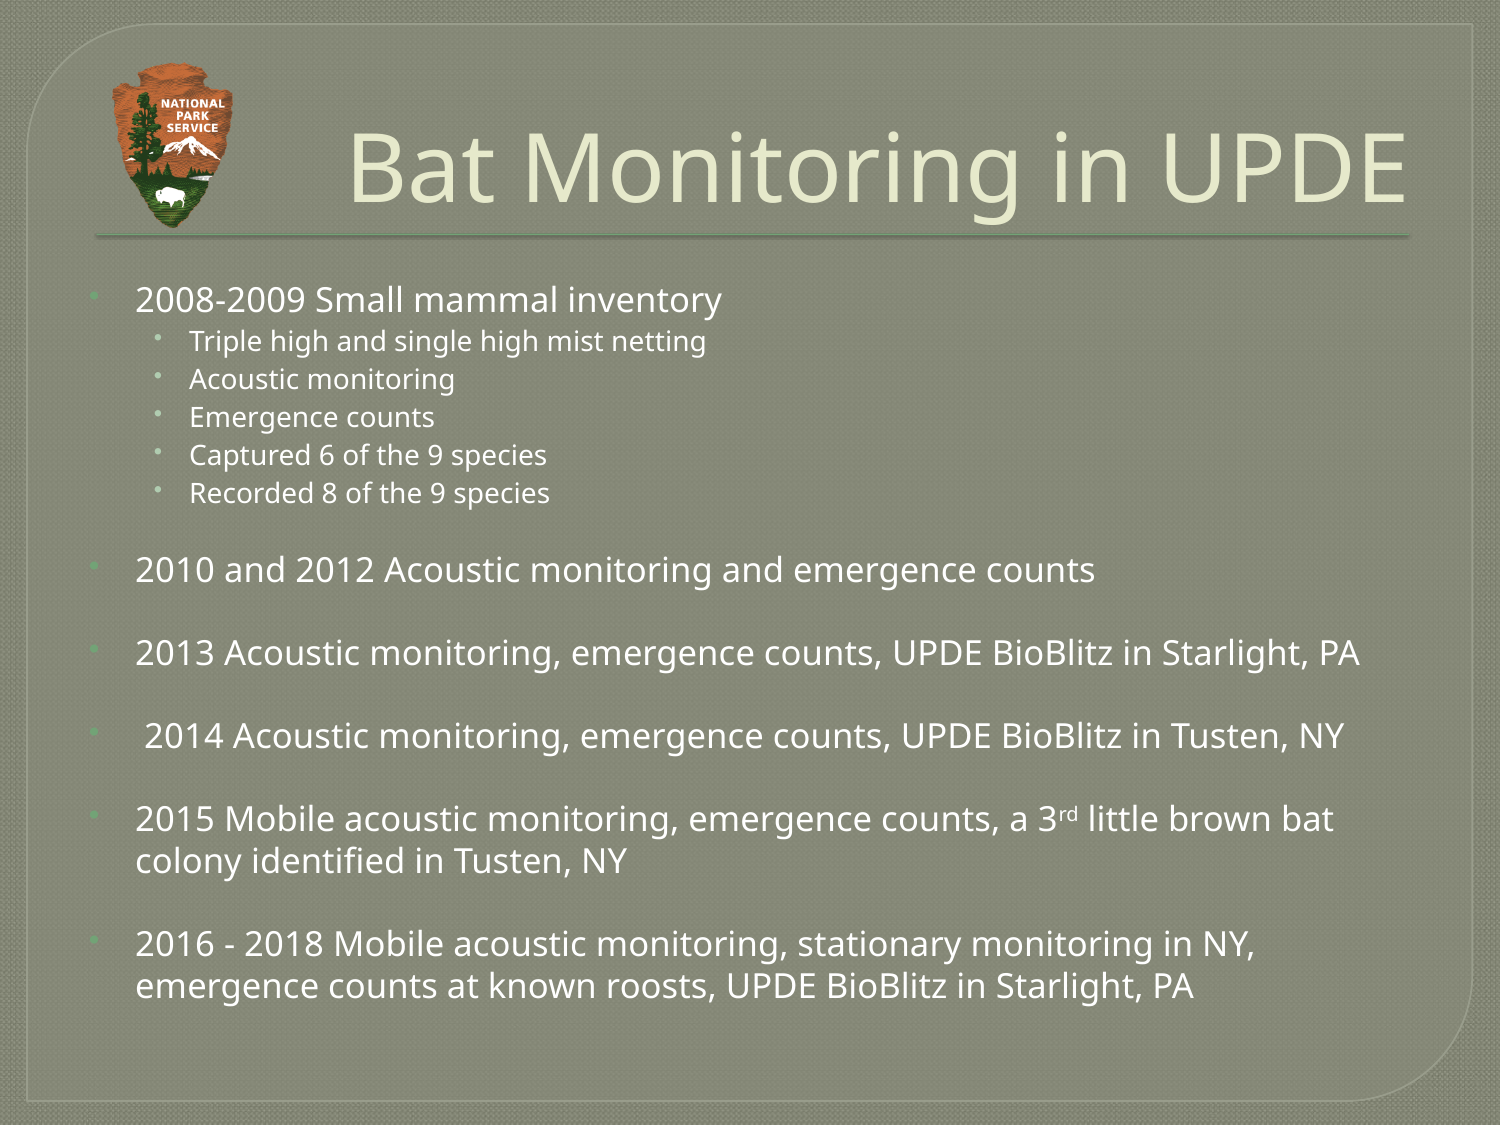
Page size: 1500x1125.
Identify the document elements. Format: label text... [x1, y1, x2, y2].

title Bat Monitoring in UPDE [75, 41, 1425, 230]
picture [0, 0, 1500, 1125]
list 2008-2009 Small mammal inventory Triple high and single high mist netting Acoustic monitoring Emergence counts Captured 6 of the 9 species Recorded 8 of the 9 species 2010 and 2012 Acoustic monitoring and emergence counts 2013 Acoustic monitoring, emergence counts, UPDE BioBlitz in Starlight, PA 2014 Acoustic monitoring, emergence counts, UPDE BioBlitz in Tusten, NY 2015 Mobile acoustic monitoring, emergence counts, a 3rd little brown bat colony identified in Tusten, NY 2016 - 2018 Mobile acoustic monitoring, stationary monitoring in NY, emergence counts at known roosts, UPDE BioBlitz in Starlight, PA [75, 270, 1425, 1013]
